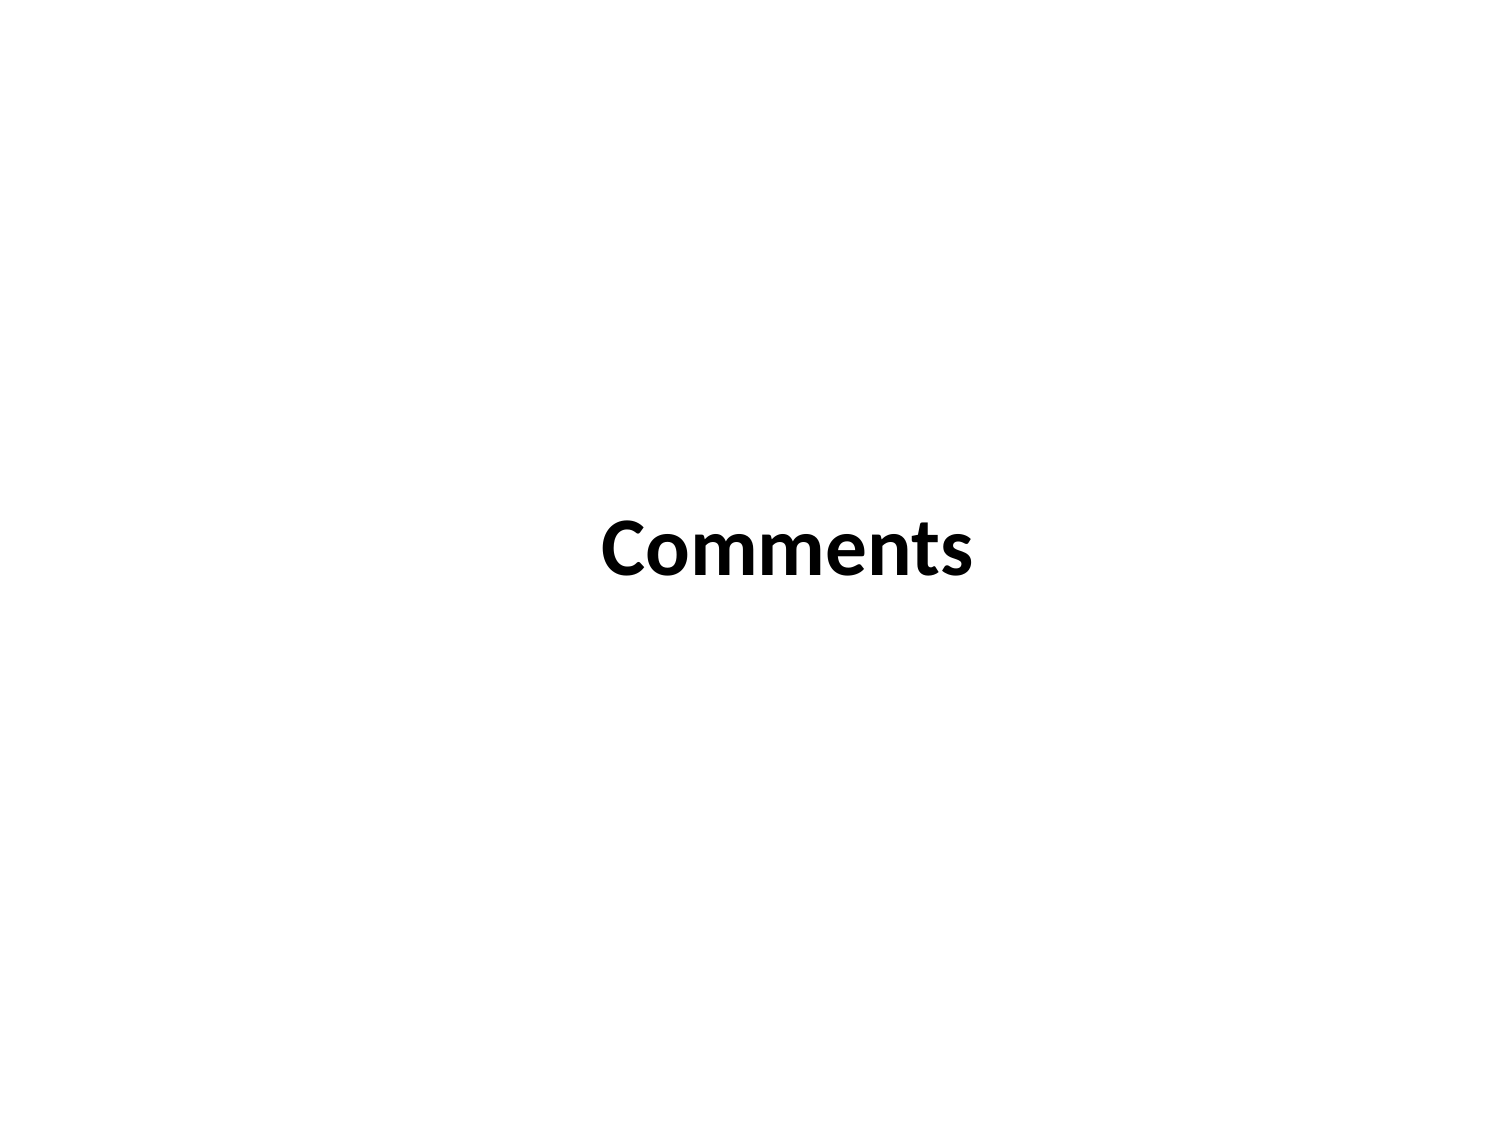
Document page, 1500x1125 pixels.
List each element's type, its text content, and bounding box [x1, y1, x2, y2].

list Comments [103, 83, 1397, 1014]
